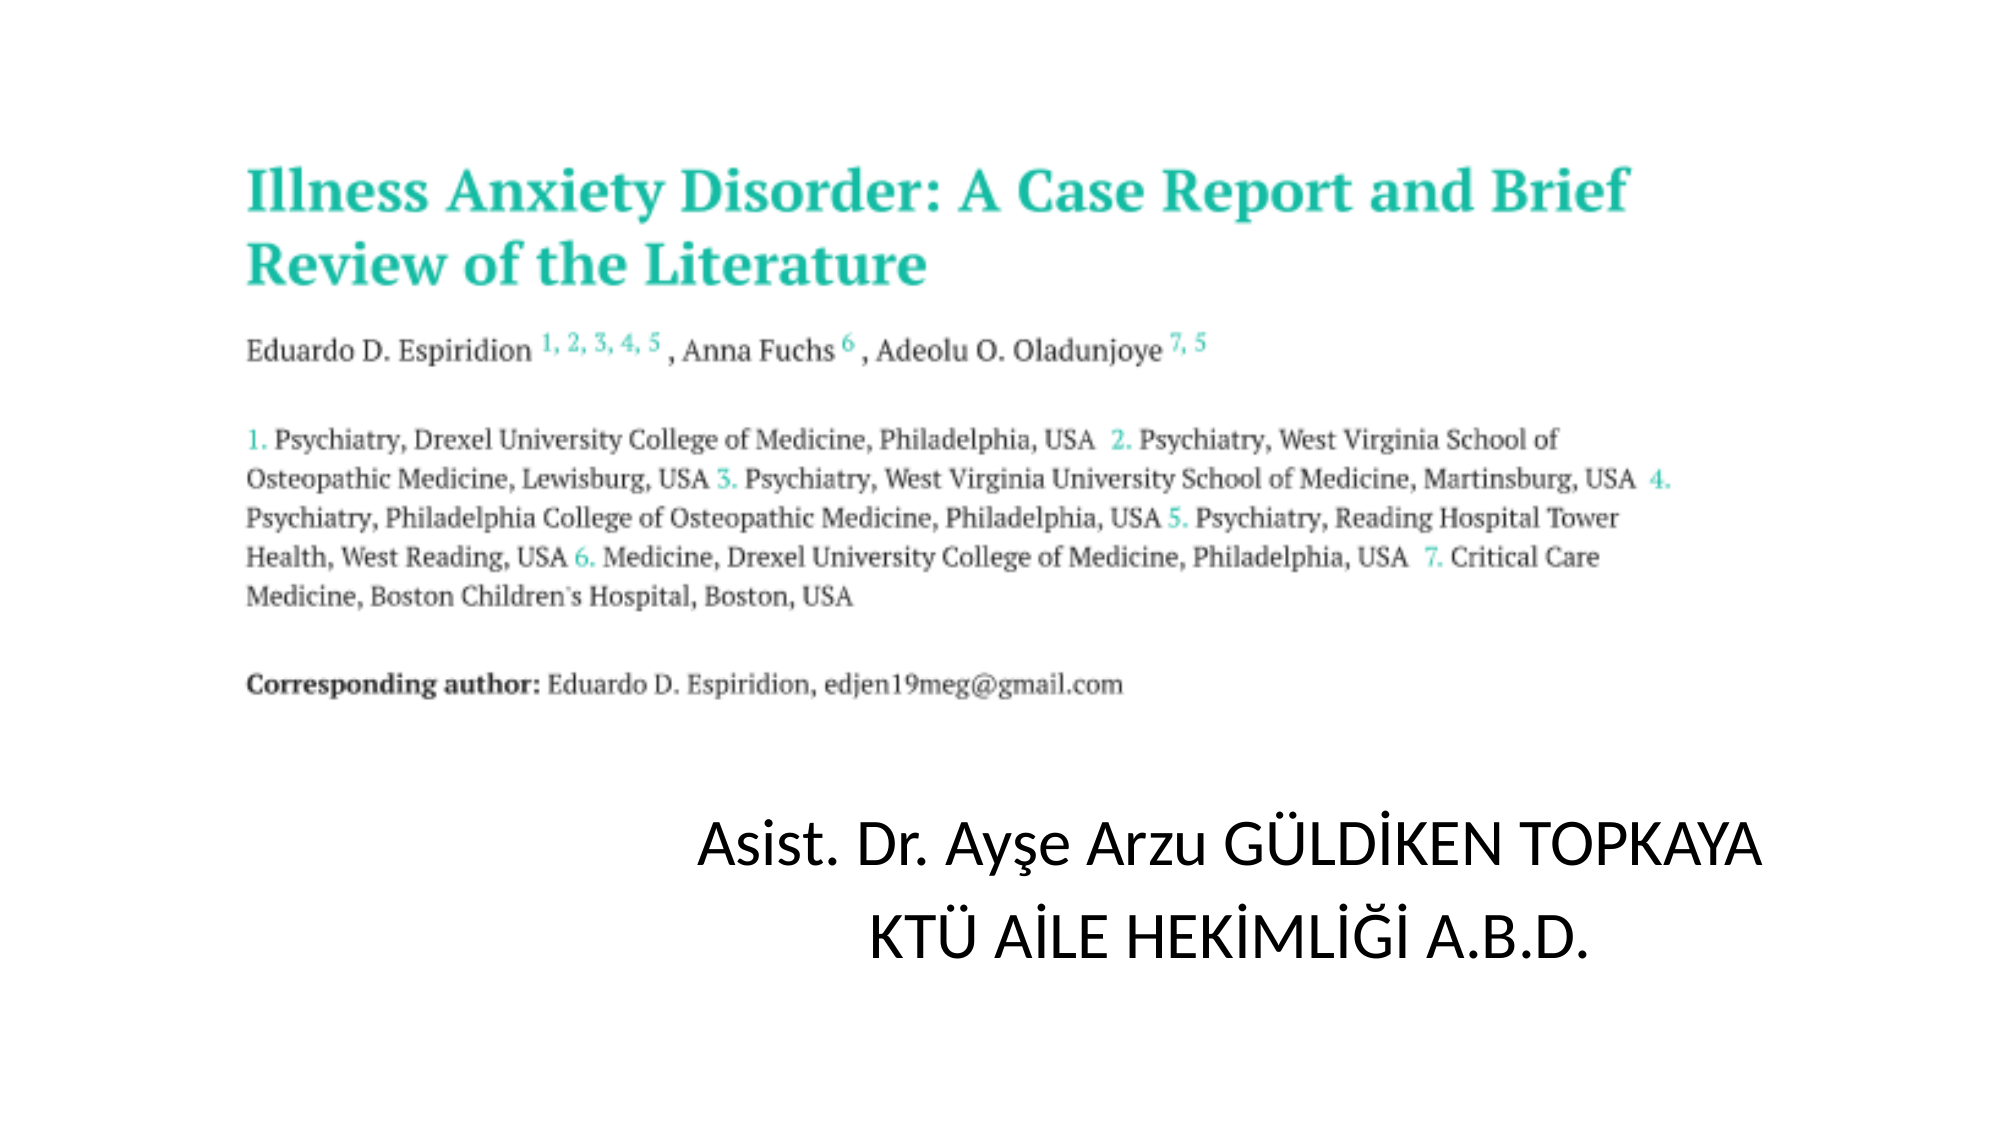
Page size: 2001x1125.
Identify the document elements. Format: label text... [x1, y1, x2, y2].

picture [224, 154, 1776, 727]
subtitle Asist. Dr. Ayşe Arzu GÜLDİKEN TOPKAYA KTÜ AİLE HEKİMLİĞİ A.B.D. [611, 800, 1850, 1018]
